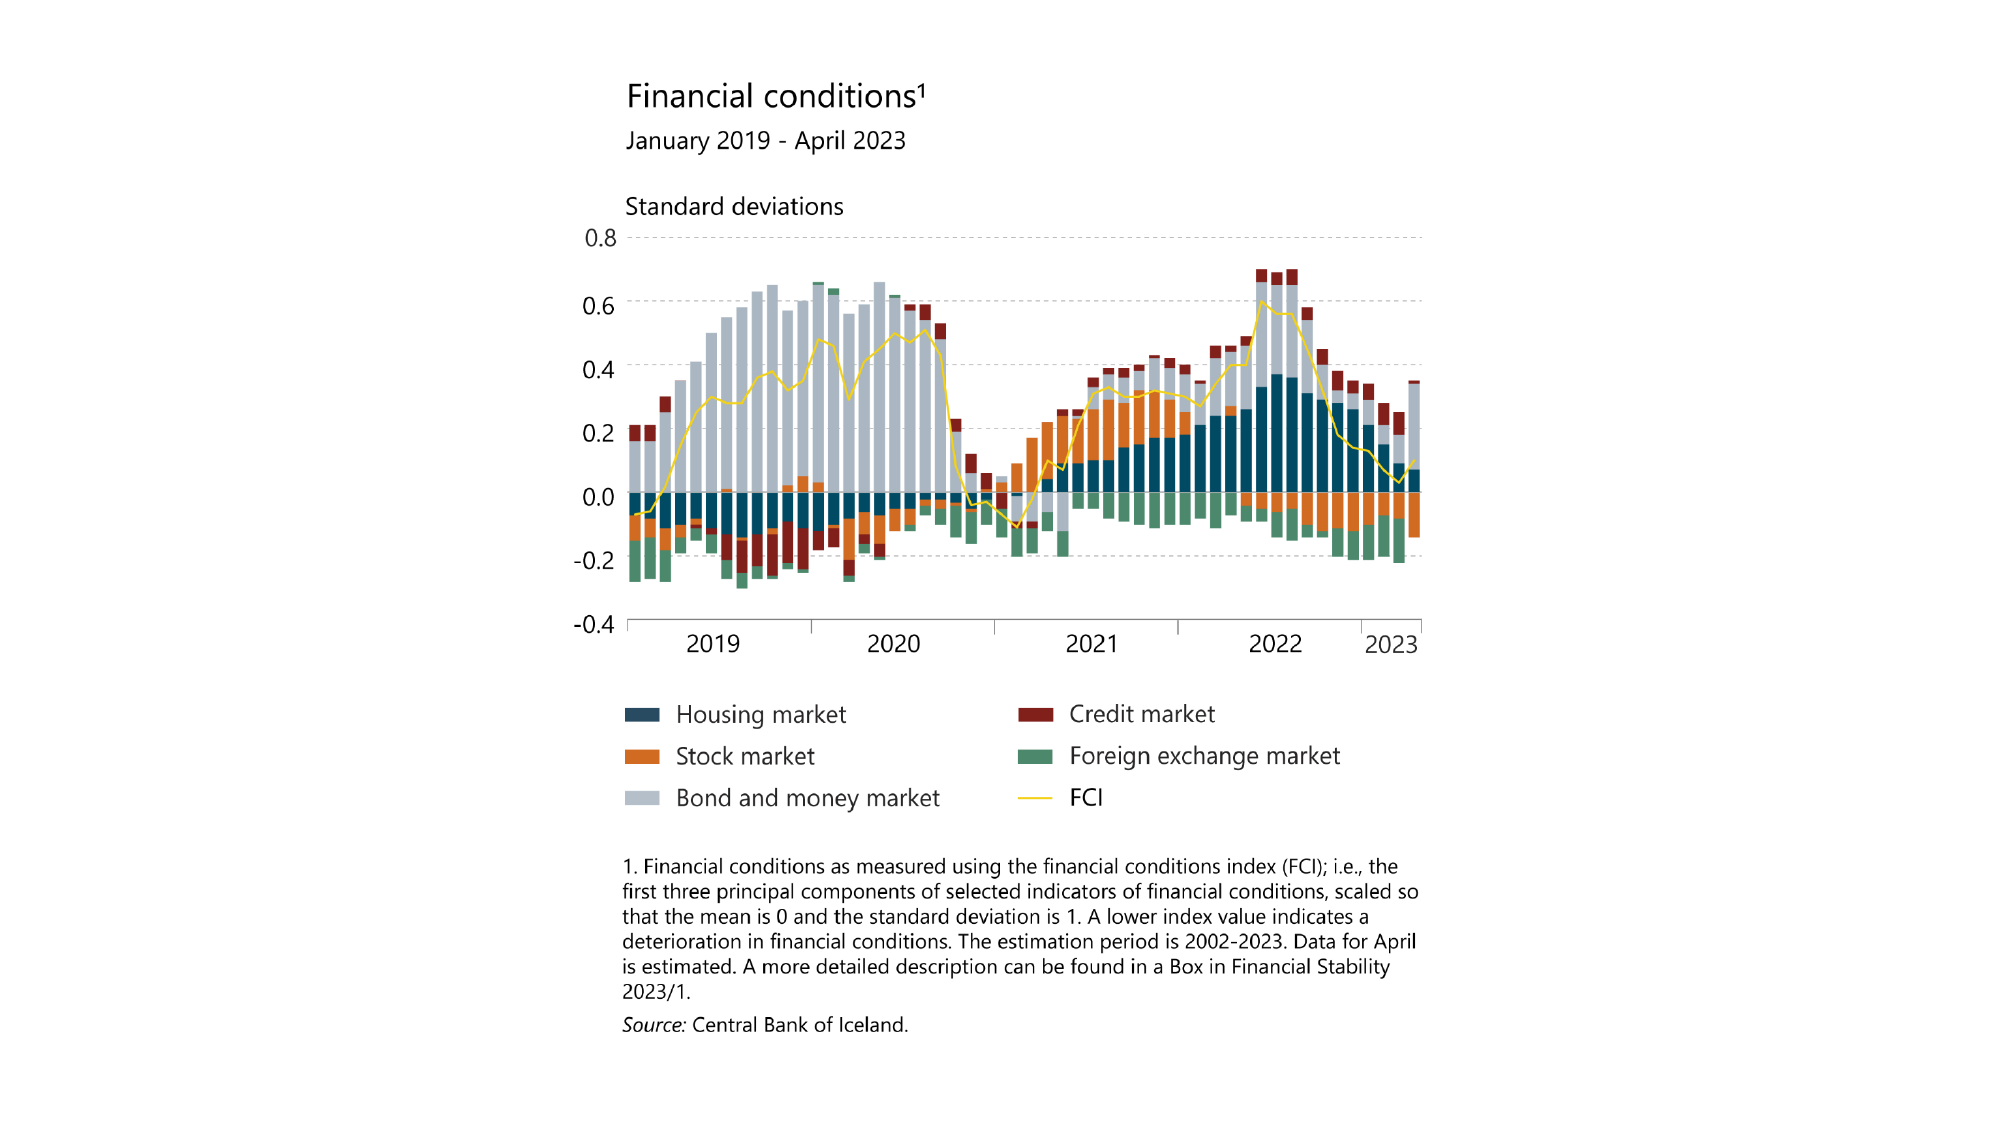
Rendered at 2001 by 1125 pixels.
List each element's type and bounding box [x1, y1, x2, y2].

picture [572, 78, 1428, 1047]
